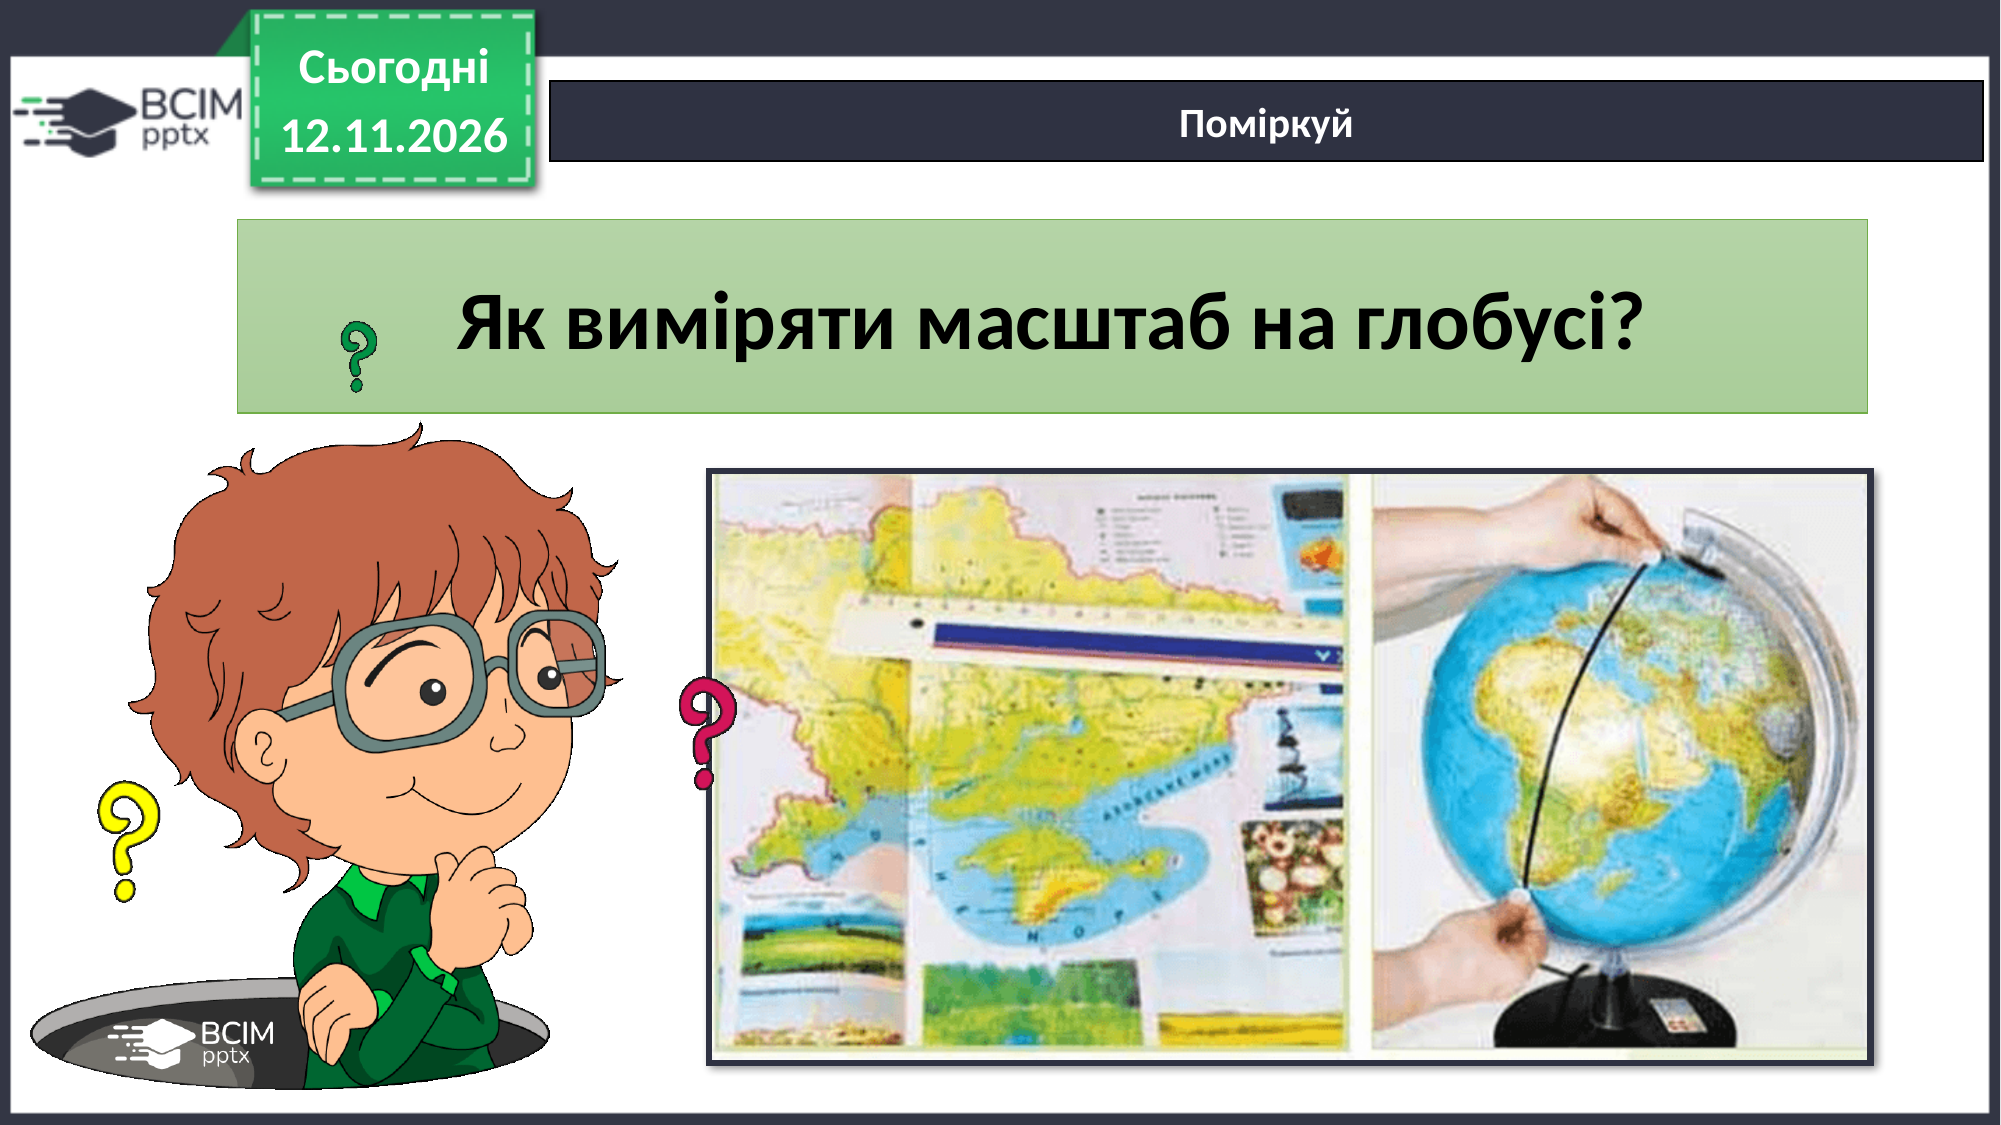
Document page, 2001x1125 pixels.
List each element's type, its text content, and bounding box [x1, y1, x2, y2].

text_box Сьогодні [284, 26, 535, 101]
text_box 05.12.2022 [263, 101, 524, 164]
text_box Поміркуй [549, 80, 1984, 162]
text_box Як виміряти масштаб на глобусі? [237, 219, 1868, 414]
picture [0, 0, 2001, 1125]
